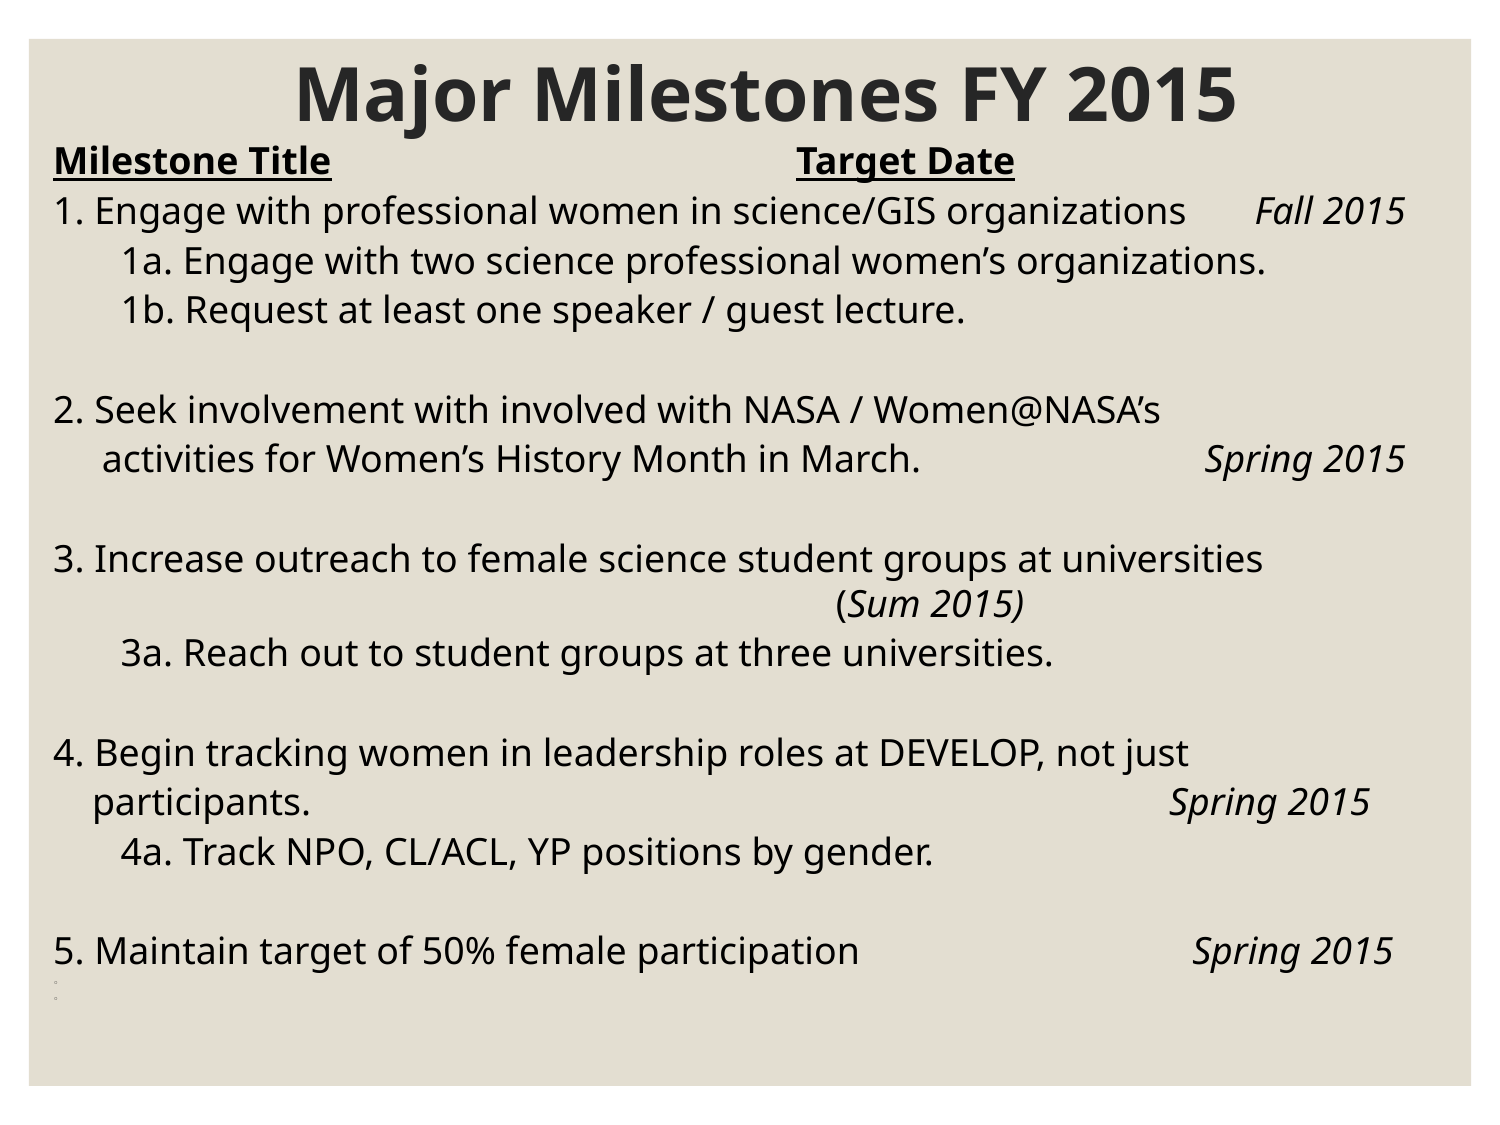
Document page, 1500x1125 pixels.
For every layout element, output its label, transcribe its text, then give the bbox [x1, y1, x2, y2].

list Milestone Title Target Date 1. Engage with professional women in science/GIS organizations Fall 2015 1a. Engage with two science professional women’s organizations. 1b. Request at least one speaker / guest lecture. 2. Seek involvement with involved with NASA / Women@NASA’s activities for Women’s History Month in March. Spring 2015 3. Increase outreach to female science student groups at universities (Sum 2015) 3a. Reach out to student groups at three universities. 4. Begin tracking women in leadership roles at DEVELOP, not just participants. Spring 2015 4a. Track NPO, CL/ACL, YP positions by gender. 5. Maintain target of 50% female participation Spring 2015 [38, 129, 1467, 1089]
title Major Milestones FY 2015 [198, 33, 1334, 129]
